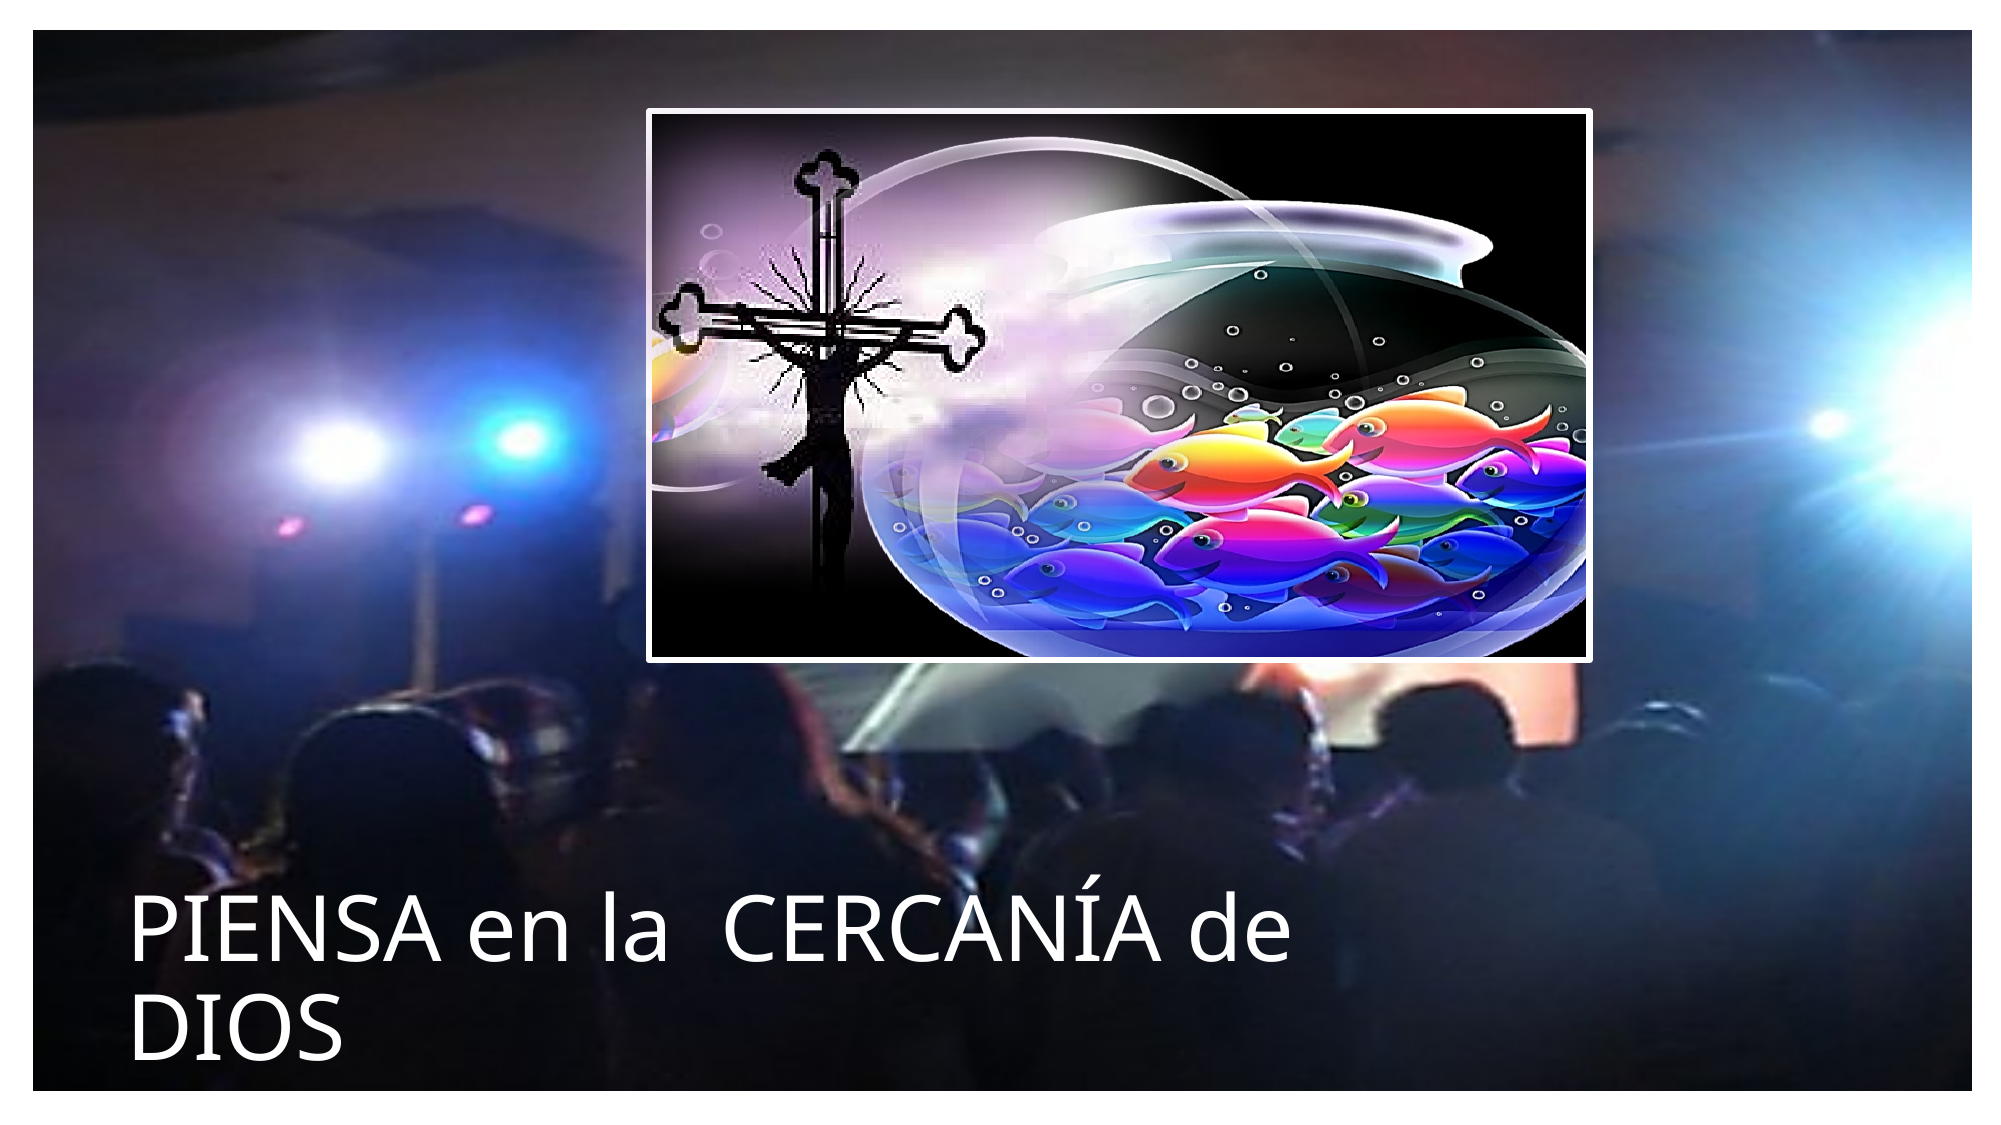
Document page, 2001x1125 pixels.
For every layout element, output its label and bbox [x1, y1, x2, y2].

picture [552, 59, 1587, 658]
list [33, 30, 1972, 1091]
